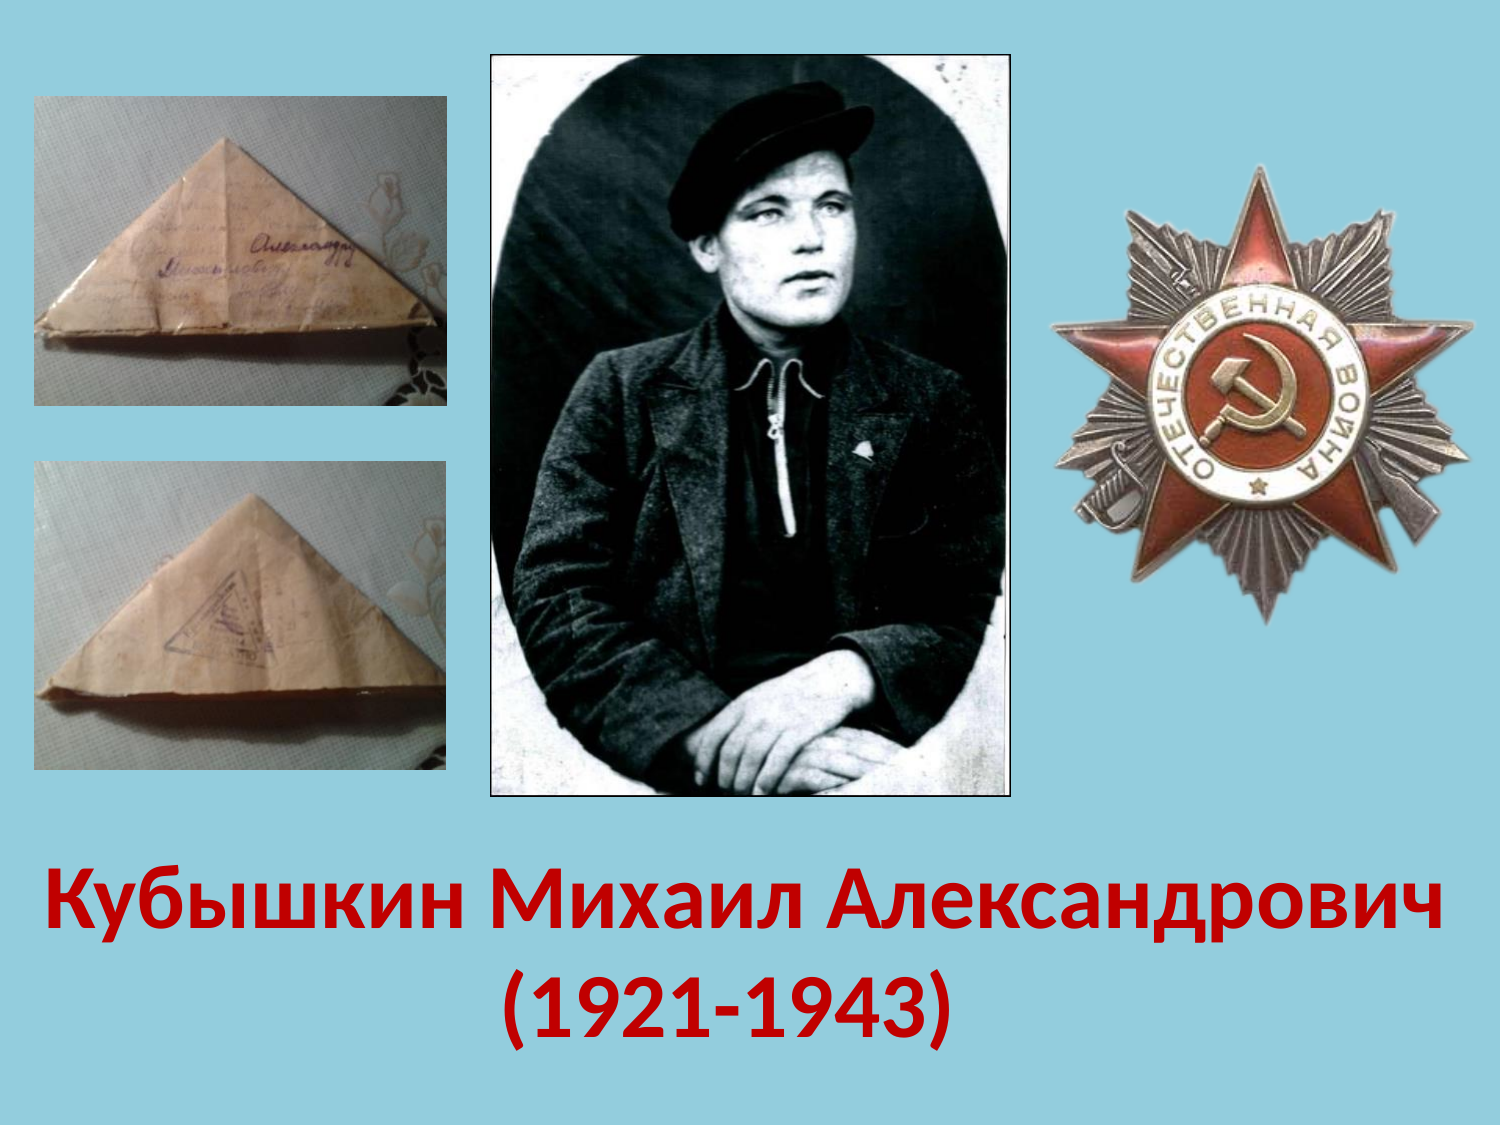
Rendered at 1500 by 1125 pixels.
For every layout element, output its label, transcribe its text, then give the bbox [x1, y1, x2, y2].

picture [34, 95, 448, 406]
picture [1045, 161, 1480, 631]
title Кубышкин Михаил Александрович (1921-1943) [29, 798, 1500, 1094]
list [489, 54, 1012, 798]
picture [34, 460, 447, 770]
